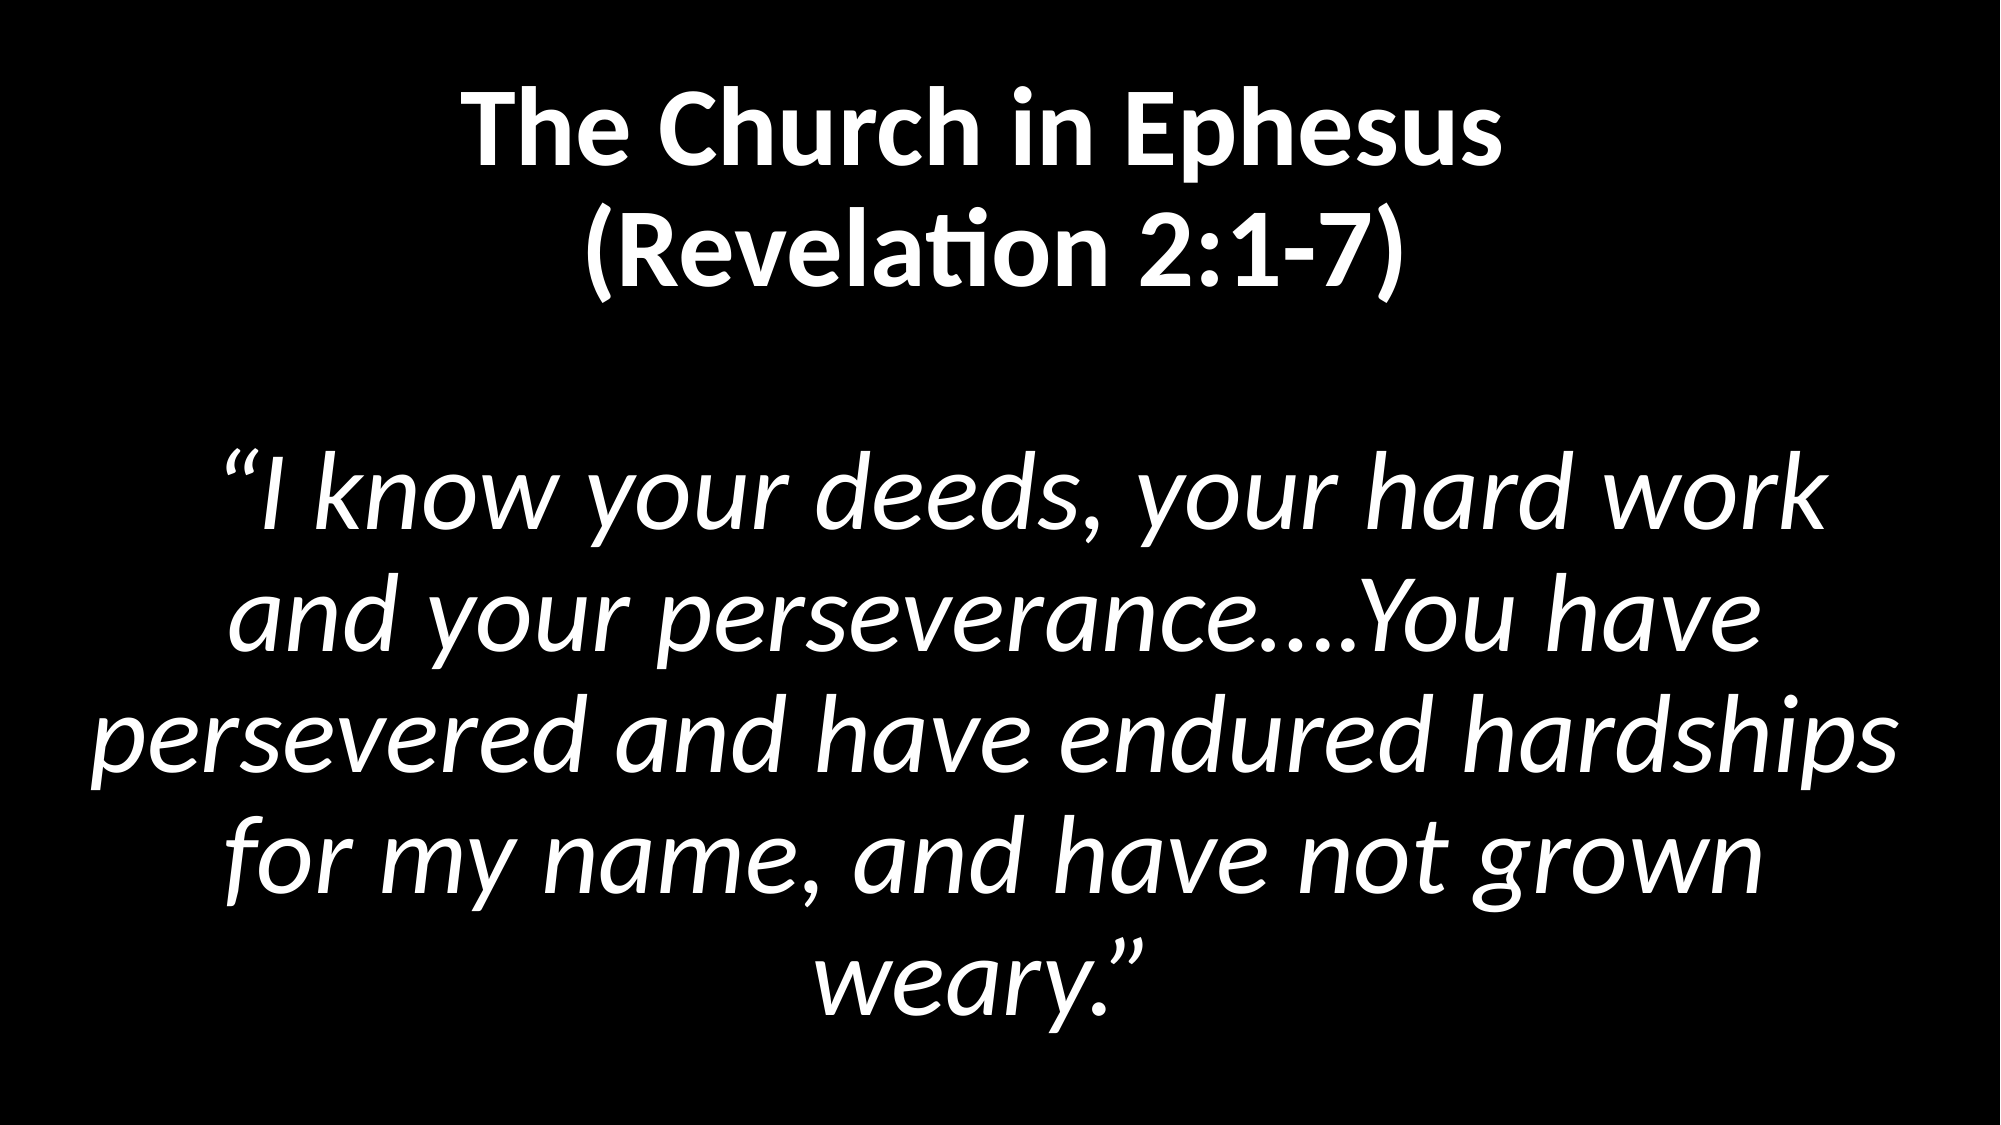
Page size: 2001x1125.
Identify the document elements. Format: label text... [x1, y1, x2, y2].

title The Church in Ephesus (Revelation 2:1-7) “I know your deeds, your hard work and your perseverance….You have persevered and have endured hardships for my name, and have not grown weary.” [58, 53, 1934, 1048]
